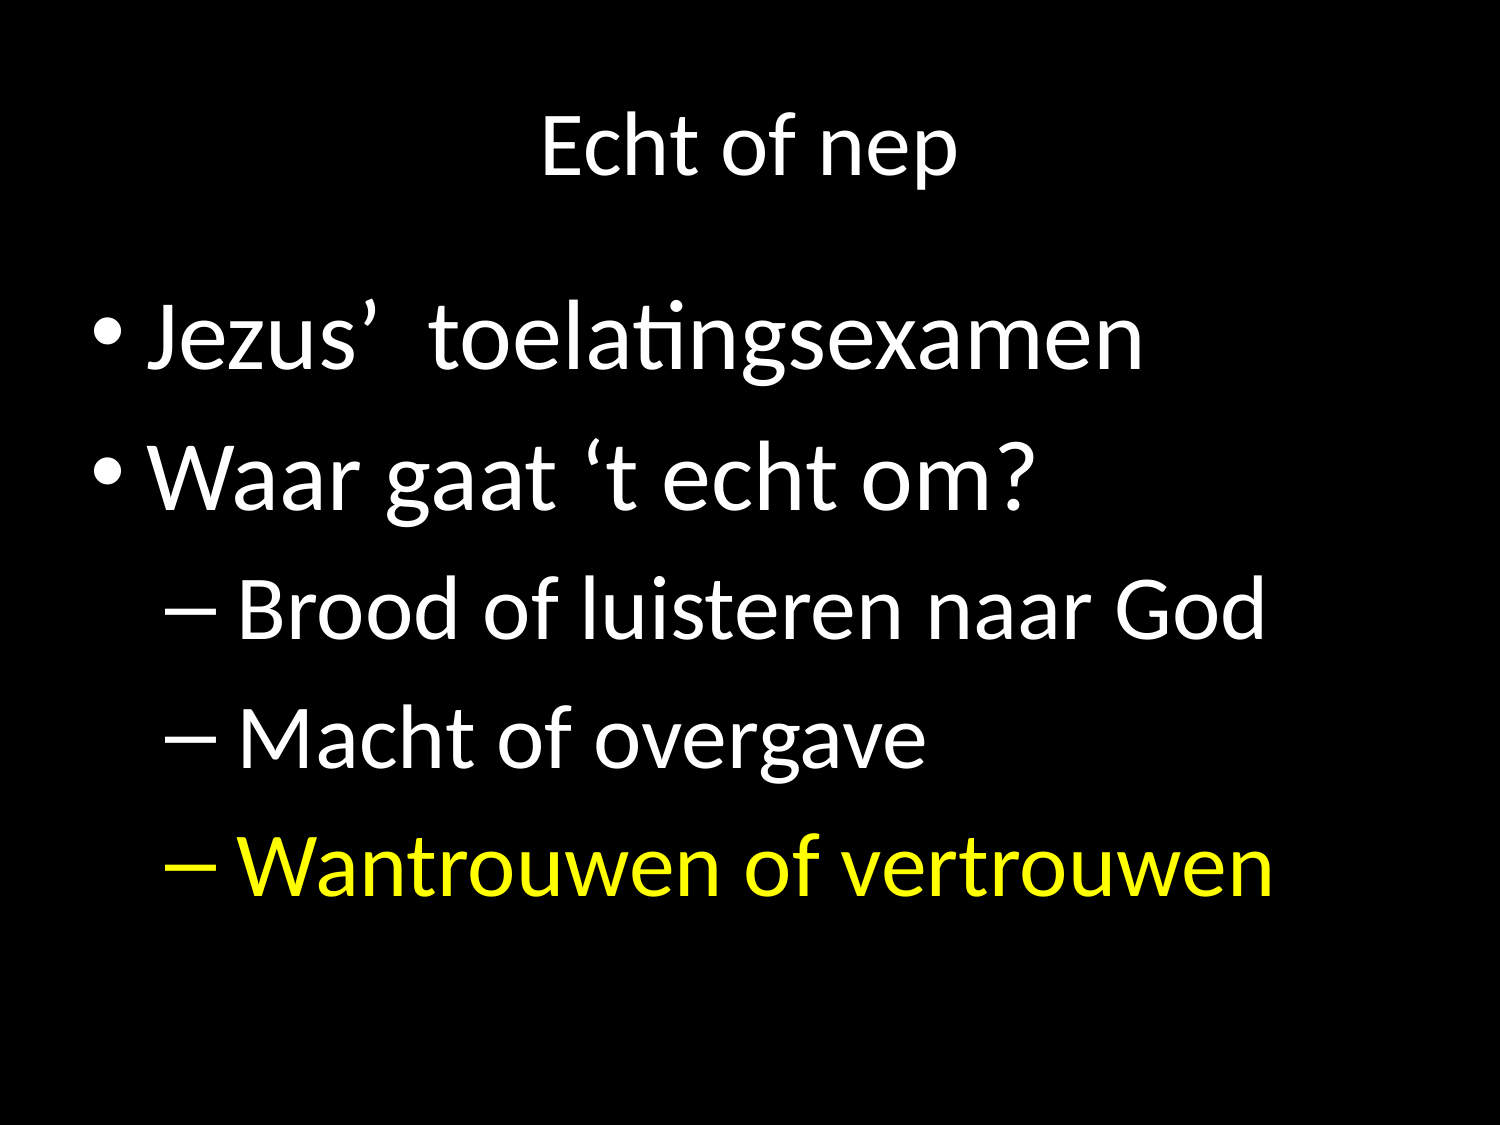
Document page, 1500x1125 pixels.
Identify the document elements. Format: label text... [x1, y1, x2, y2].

title Echt of nep [75, 45, 1425, 233]
list Jezus’ toelatingsexamen Waar gaat ‘t echt om? Brood of luisteren naar God Macht of overgave Wantrouwen of vertrouwen [75, 262, 1425, 1005]
